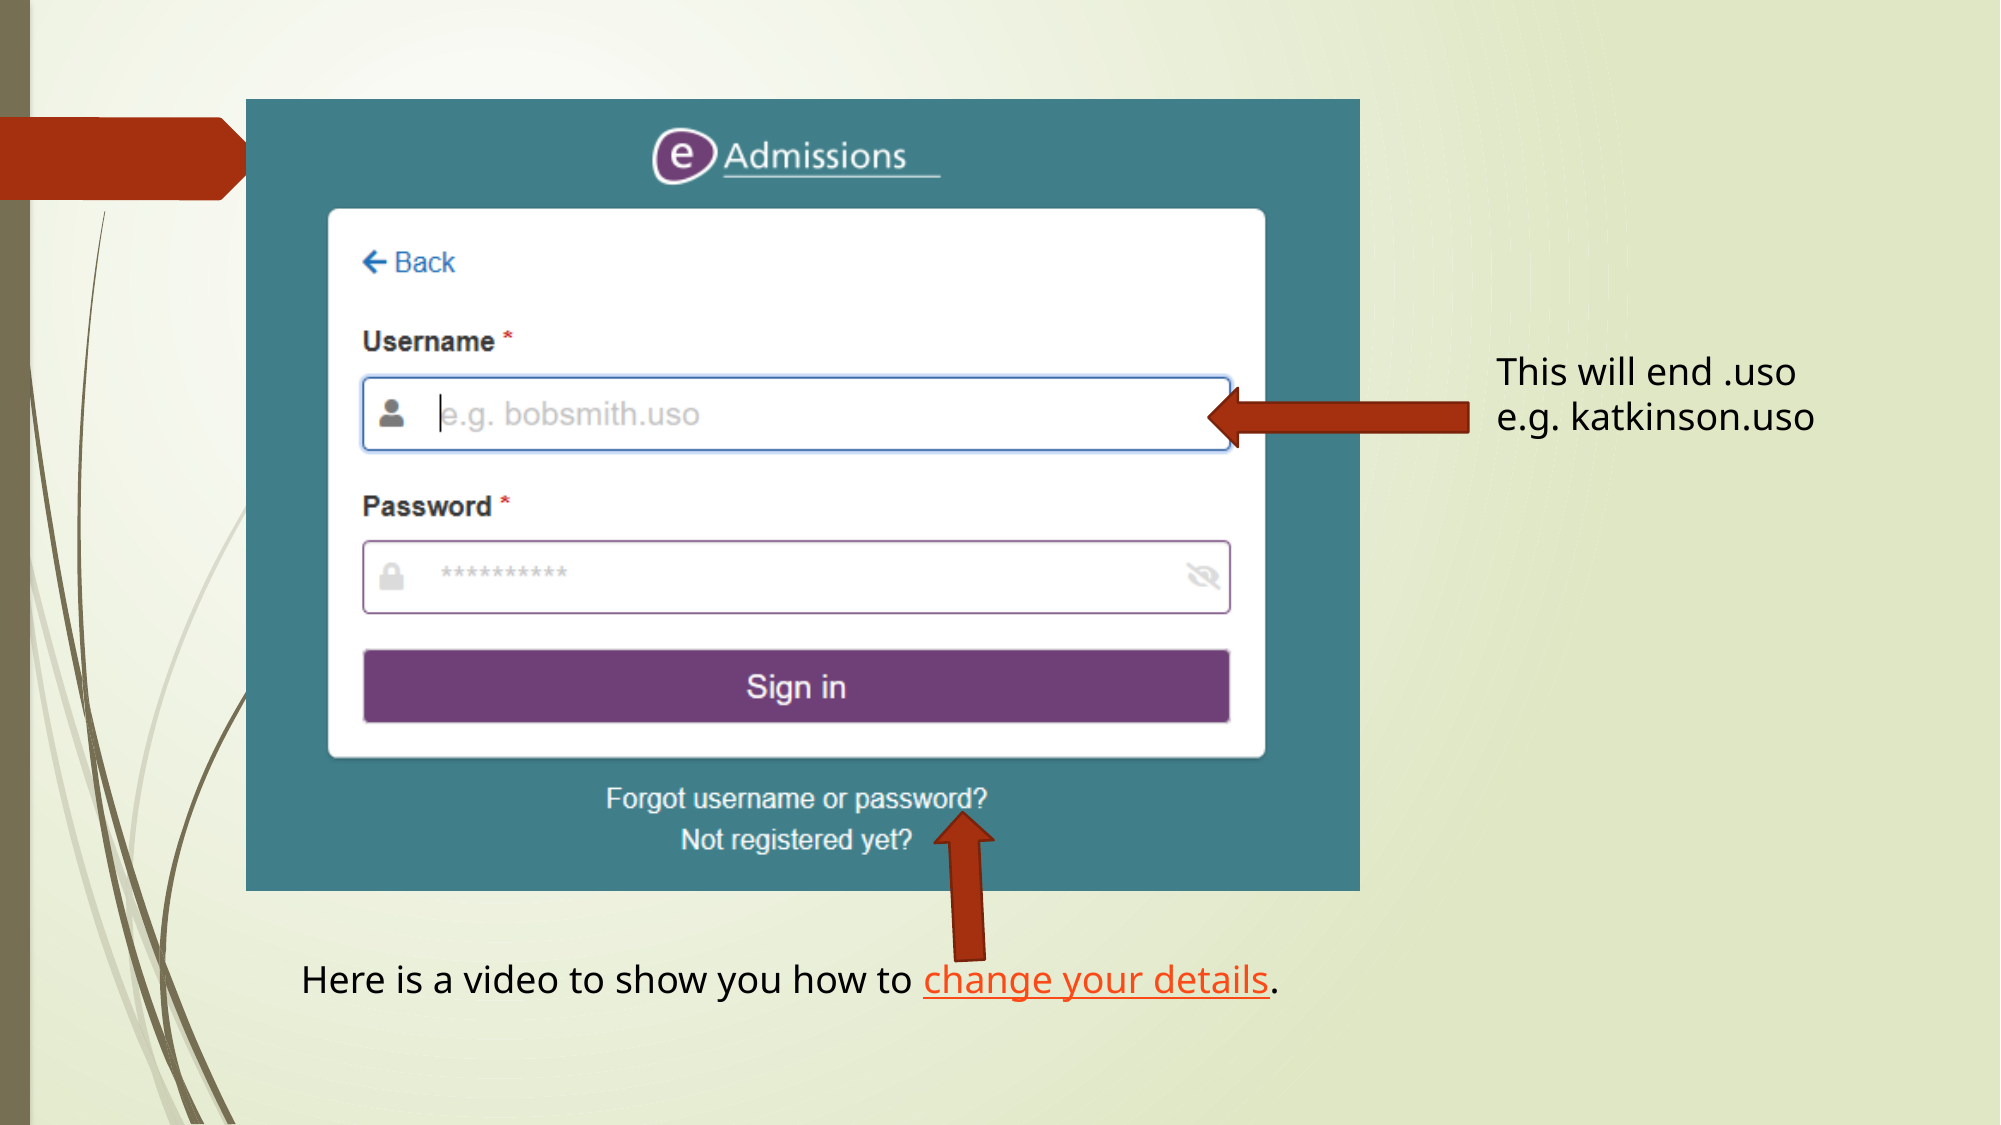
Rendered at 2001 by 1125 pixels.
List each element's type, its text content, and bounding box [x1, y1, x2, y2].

text_box This will end .uso e.g. katkinson.uso [1481, 340, 1954, 446]
text_box [950, 899, 987, 963]
text_box [1364, 401, 1470, 434]
text_box Here is a video to show you how to change your details. [286, 948, 1581, 1015]
picture [246, 99, 1360, 891]
